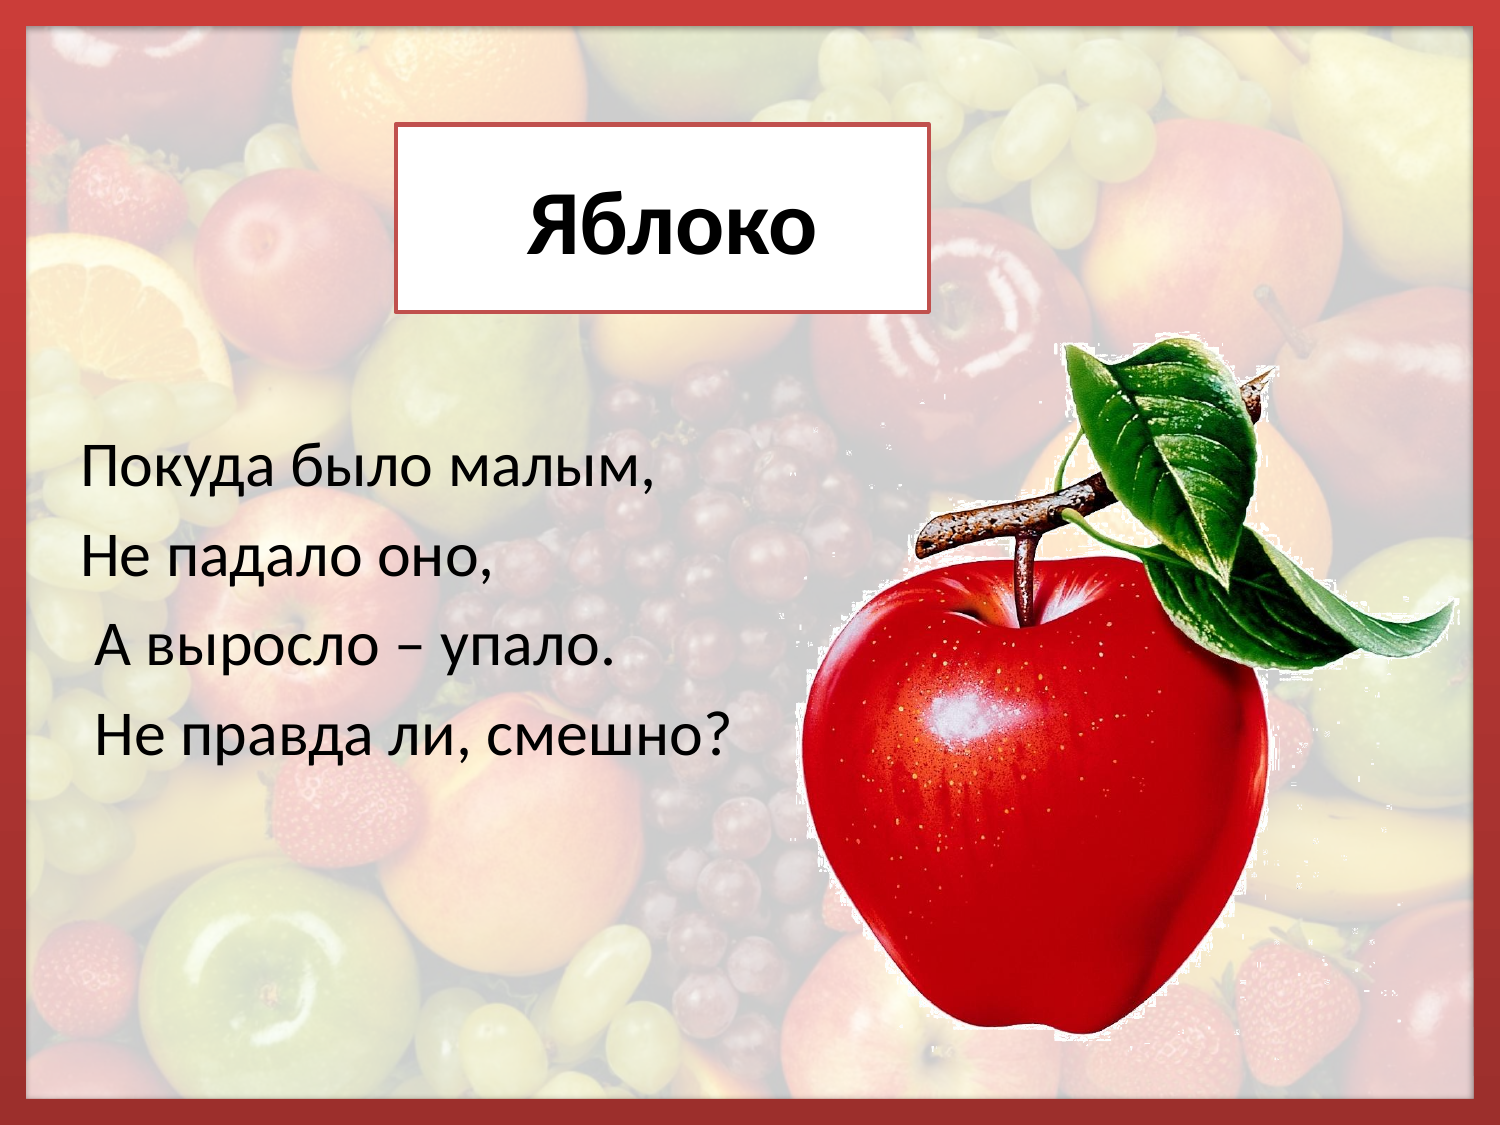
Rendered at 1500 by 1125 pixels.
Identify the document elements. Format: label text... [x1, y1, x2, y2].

list Покуда было малым, Не падало оно, А выросло – упало. Не правда ли, смешно? [64, 414, 768, 869]
title Яблоко [394, 122, 931, 314]
picture [773, 309, 1469, 1060]
